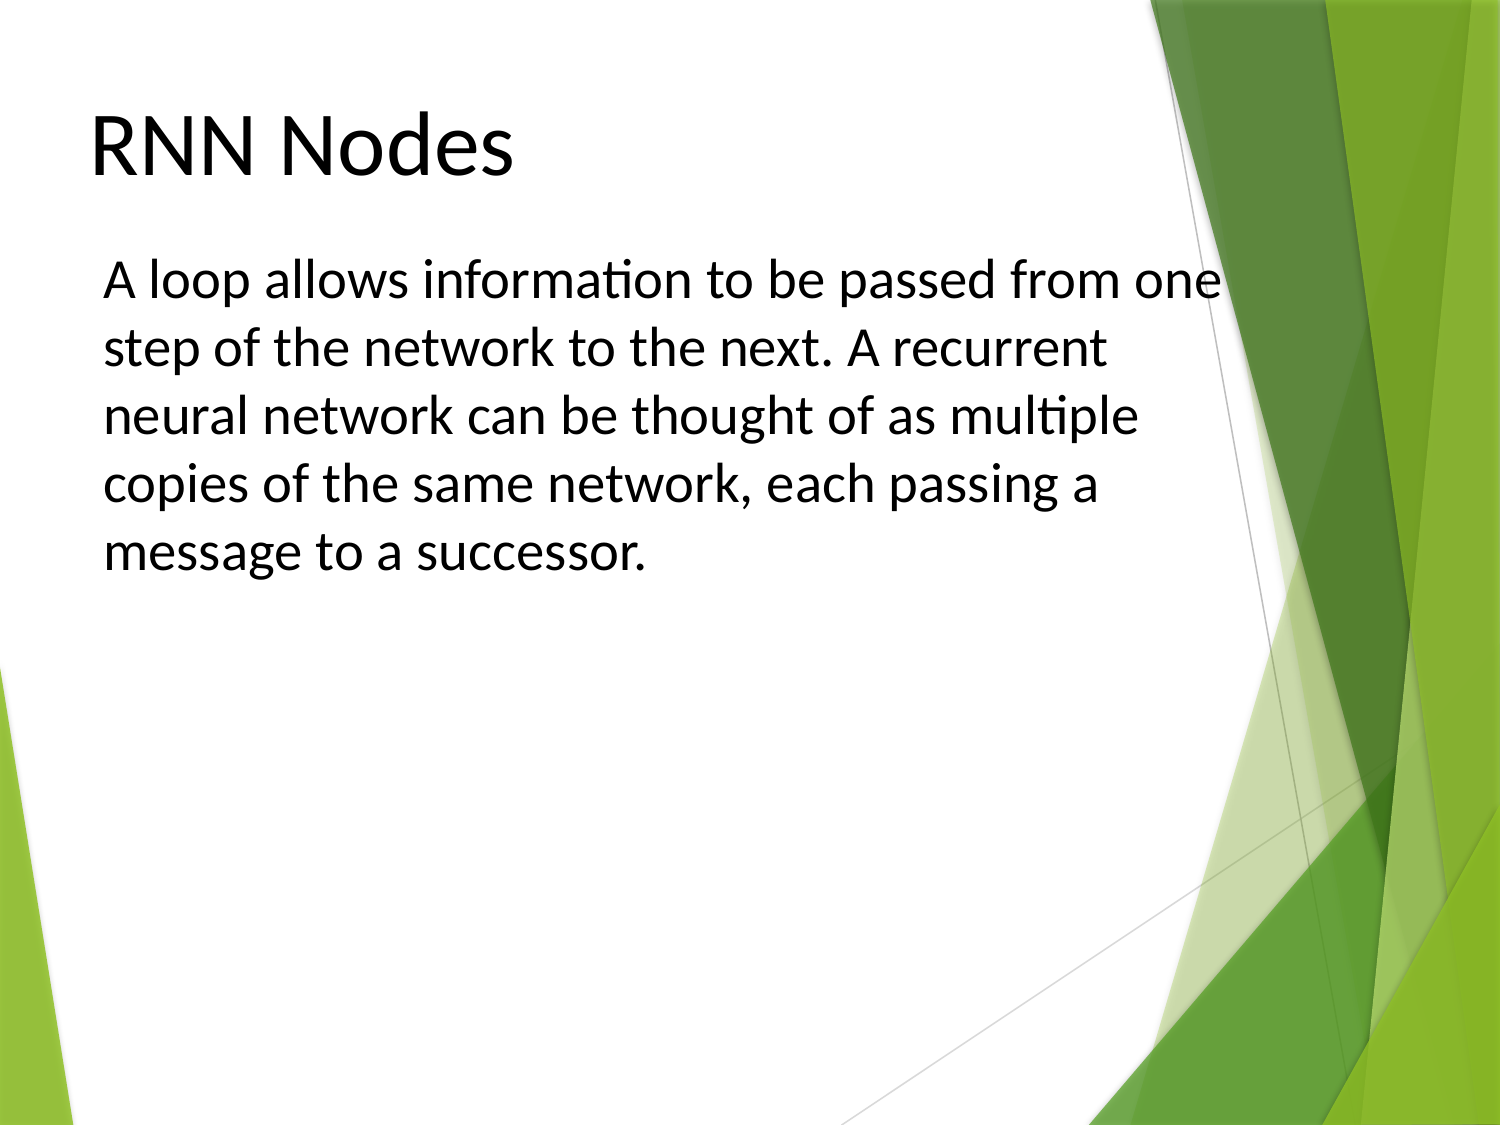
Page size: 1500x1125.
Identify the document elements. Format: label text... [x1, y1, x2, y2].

text_box RNN Nodes [75, 45, 1425, 233]
text_box A loop allows information to be passed from one step of the network to the next. A recurrent neural network can be thought of as multiple copies of the same network, each passing a message to a successor. [88, 184, 1276, 591]
